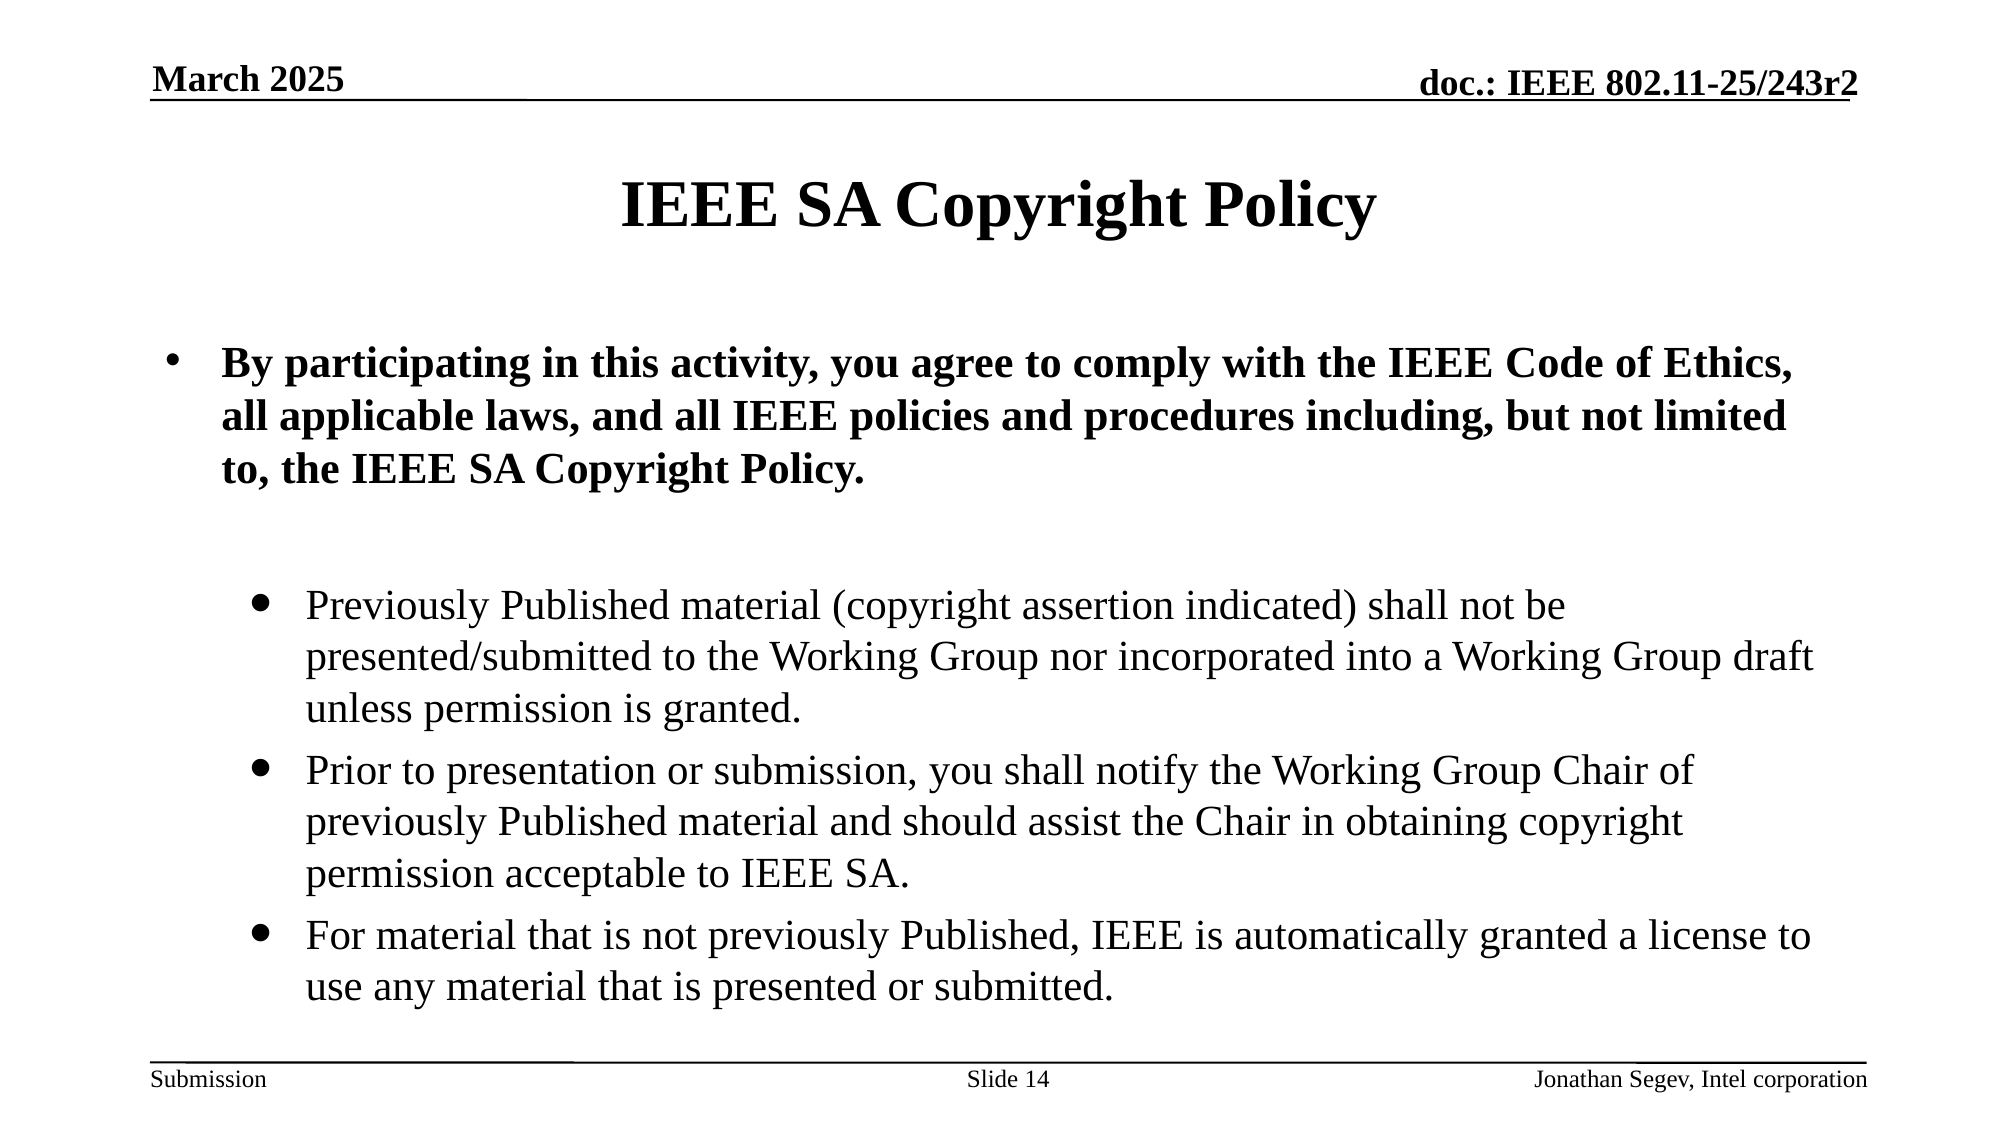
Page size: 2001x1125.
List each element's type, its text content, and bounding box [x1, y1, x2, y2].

slide_number Slide 14 [950, 1061, 1067, 1123]
footer Jonathan Segev, Intel corporation [1171, 1061, 1869, 1093]
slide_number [152, 54, 563, 100]
list By participating in this activity, you agree to comply with the IEEE Code of Ethics, all applicable laws, and all IEEE policies and procedures including, but not limited to, the IEEE SA Copyright Policy. Previously Published material (copyright assertion indicated) shall not be presented/submitted to the Working Group nor incorporated into a Working Group draft unless permission is granted. Prior to presentation or submission, you shall notify the Working Group Chair of previously Published material and should assist the Chair in obtaining copyright permission acceptable to IEEE SA. For material that is not previously Published, IEEE is automatically granted a license to use any material that is presented or submitted. [149, 324, 1850, 1000]
title IEEE SA Copyright Policy [149, 112, 1850, 288]
